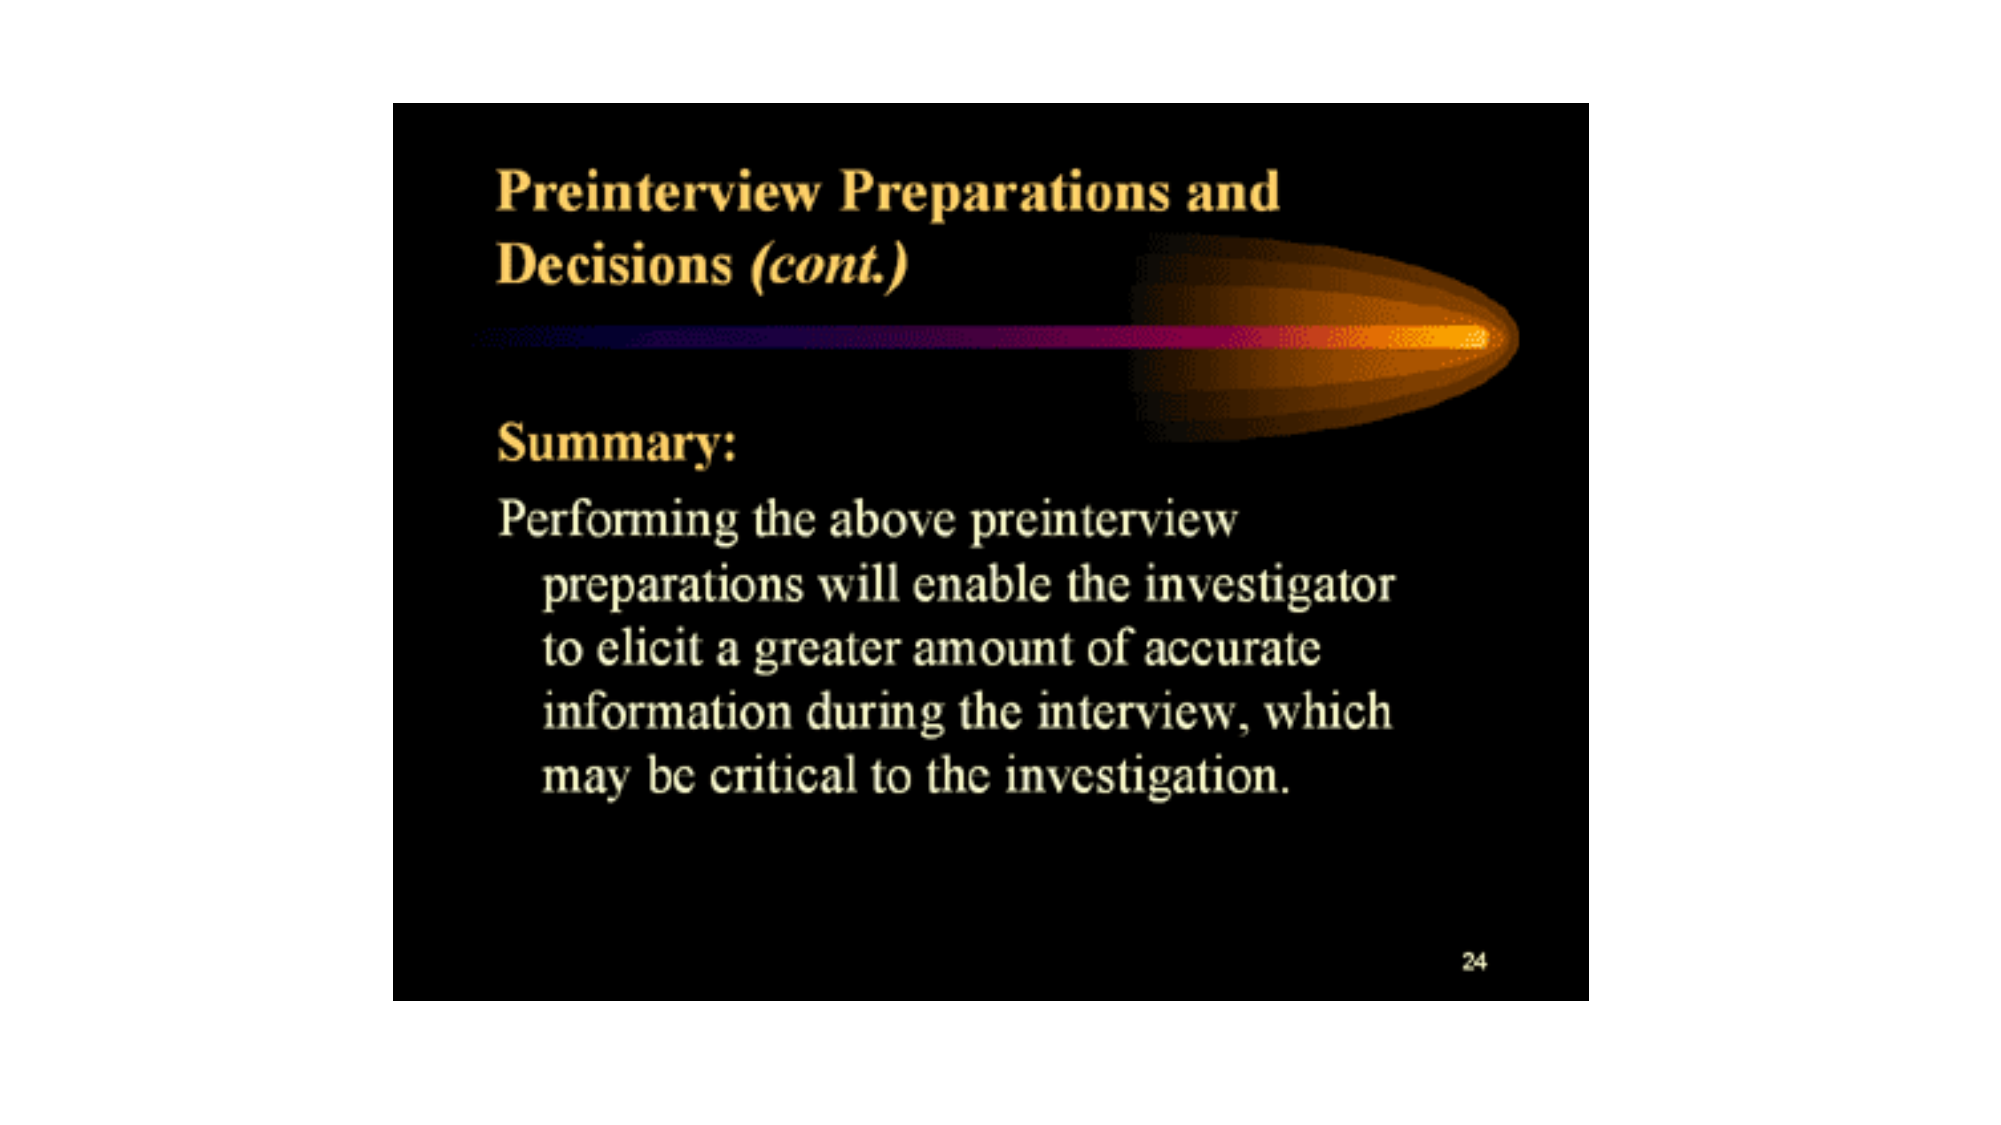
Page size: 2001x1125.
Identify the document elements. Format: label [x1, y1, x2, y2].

picture [393, 103, 1589, 1001]
